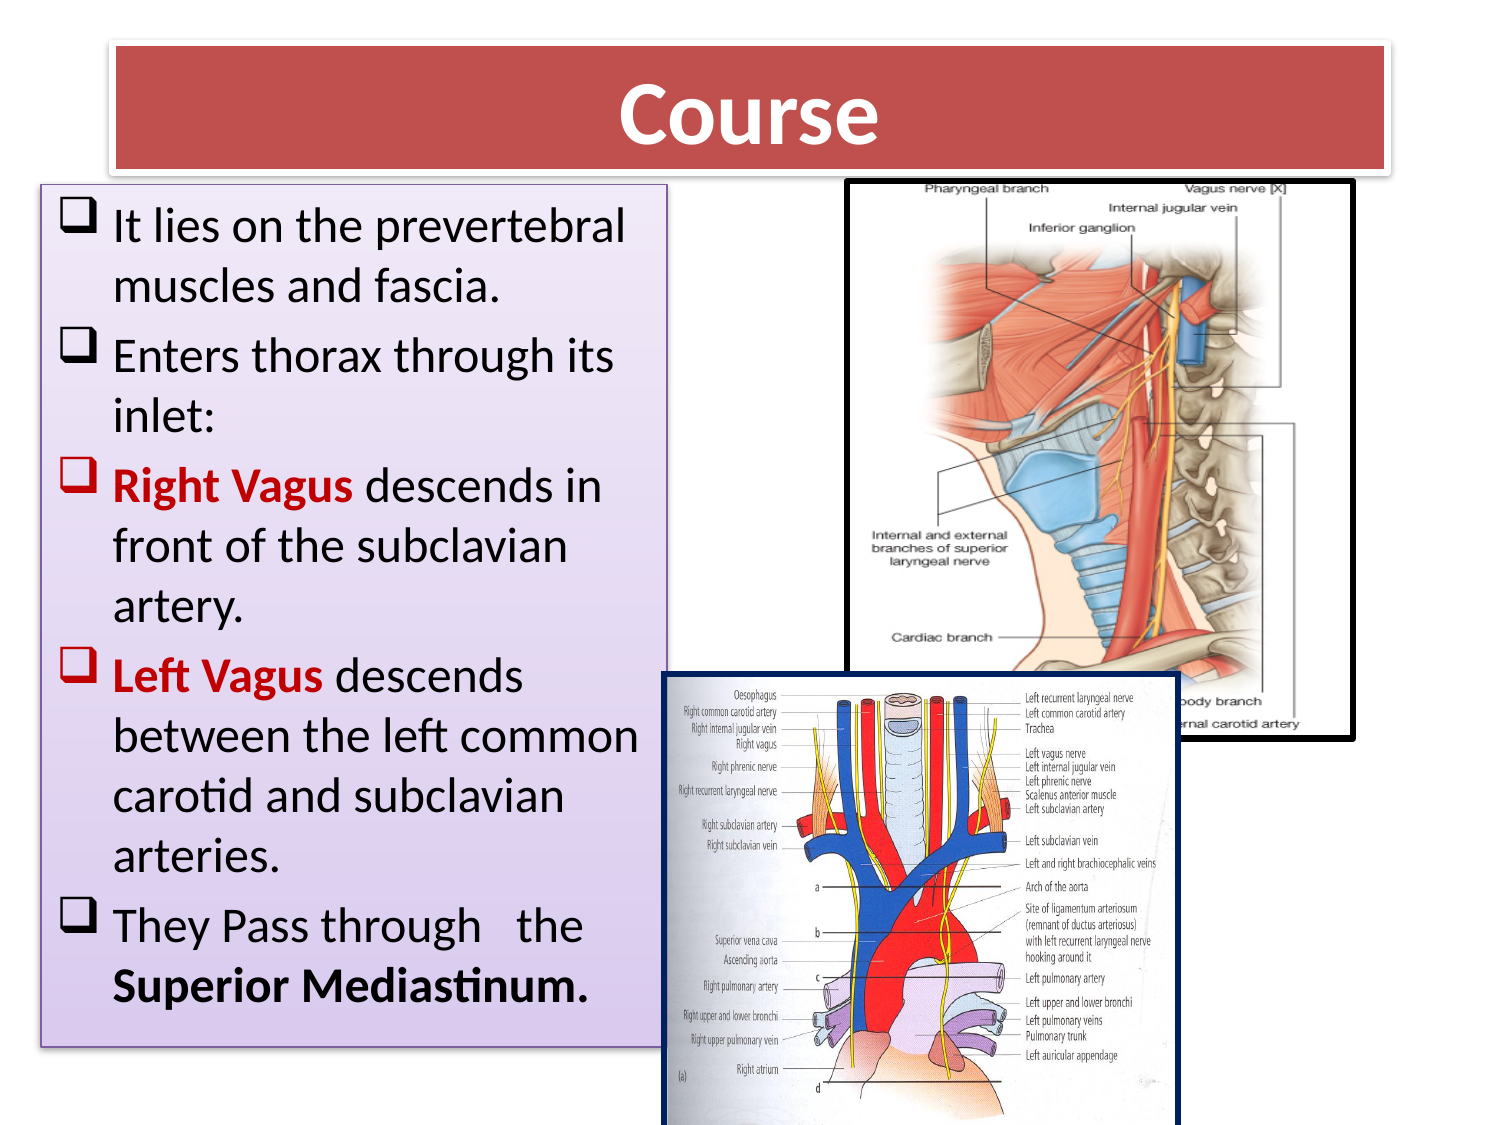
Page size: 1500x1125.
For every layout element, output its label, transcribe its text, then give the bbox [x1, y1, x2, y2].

title Course [109, 40, 1391, 176]
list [849, 184, 1351, 736]
list It lies on the prevertebral muscles and fascia. Enters thorax through its inlet: Right Vagus descends in front of the subclavian artery. Left Vagus descends between the left common carotid and subclavian arteries. They Pass through the Superior Mediastinum. [40, 184, 668, 1048]
picture [667, 677, 1176, 1125]
